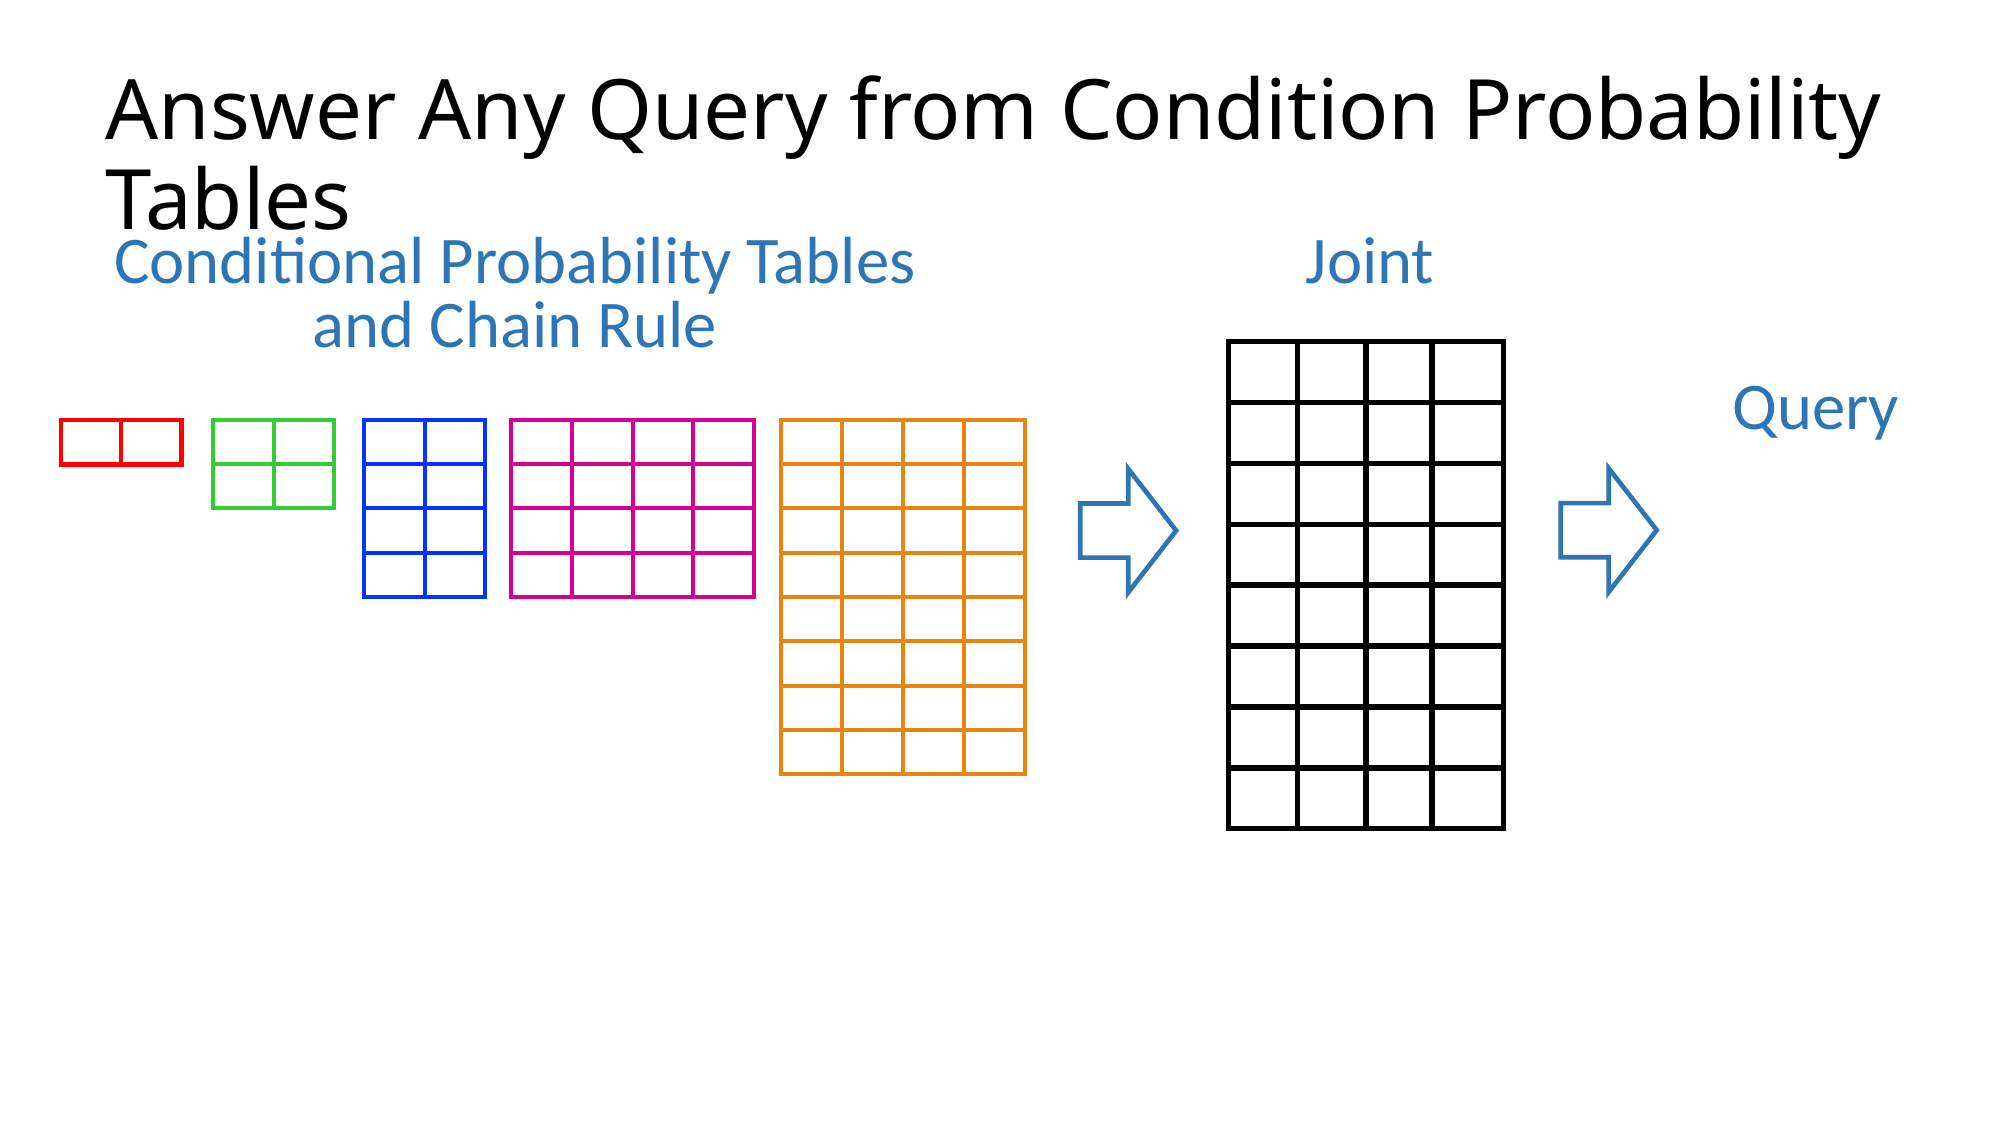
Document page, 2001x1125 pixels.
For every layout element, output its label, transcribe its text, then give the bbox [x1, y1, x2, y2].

table_cell [966, 599, 1023, 639]
table_header [427, 422, 483, 462]
table_cell [1231, 466, 1295, 522]
table_cell [905, 599, 962, 639]
table_cell [1435, 466, 1501, 522]
table_cell [695, 555, 752, 595]
table_cell [966, 732, 1023, 772]
table_header [63, 422, 119, 462]
table_cell [905, 555, 962, 595]
table_cell [905, 643, 962, 684]
table_cell [844, 510, 901, 551]
table_cell [1300, 649, 1363, 704]
table_header [574, 422, 631, 462]
table_header [1435, 344, 1501, 400]
table_header [1300, 344, 1363, 400]
table_header [635, 422, 691, 462]
table_cell [574, 466, 631, 506]
table_cell [966, 688, 1023, 728]
table_cell [427, 555, 483, 595]
table_cell [905, 466, 962, 506]
table_cell [783, 732, 840, 772]
table_cell [1300, 710, 1363, 765]
table_cell [1300, 466, 1363, 522]
table_header [783, 422, 840, 462]
table_cell [844, 599, 901, 639]
text_box Joint [1232, 225, 1508, 304]
table_cell [844, 732, 901, 772]
table_cell [1300, 588, 1363, 643]
table_cell [1231, 405, 1295, 461]
table_cell [574, 555, 631, 595]
table_cell [366, 466, 423, 506]
table_cell [783, 555, 840, 595]
table_cell [1369, 710, 1429, 765]
table_header [123, 422, 179, 462]
table_header [966, 422, 1023, 462]
text_box [1559, 465, 1659, 596]
table_cell [695, 510, 752, 551]
table_cell [1369, 405, 1429, 461]
table_cell [905, 732, 962, 772]
table_cell [905, 510, 962, 551]
table_cell [1231, 771, 1295, 826]
table_cell [1435, 527, 1501, 582]
table_cell [635, 466, 691, 506]
table_cell [1231, 527, 1295, 582]
table_cell [276, 466, 332, 506]
table_header [844, 422, 901, 462]
table_cell [1231, 710, 1295, 765]
table_cell [1231, 649, 1295, 704]
table_header [276, 422, 332, 462]
table_cell [844, 643, 901, 684]
table_cell [966, 643, 1023, 684]
table_cell [215, 466, 272, 506]
table_header [1369, 344, 1429, 400]
text_box Conditional Probability Tables and Chain Rule [90, 225, 940, 368]
table_cell [783, 599, 840, 639]
table_header [695, 422, 752, 462]
table_cell [783, 466, 840, 506]
table_cell [1369, 649, 1429, 704]
table_cell [513, 555, 570, 595]
table_cell [966, 510, 1023, 551]
table_cell [844, 688, 901, 728]
table_cell [966, 555, 1023, 595]
table_cell [783, 510, 840, 551]
table_cell [905, 688, 962, 728]
table_cell [1435, 710, 1501, 765]
table_header [1231, 344, 1295, 400]
table_header [905, 422, 962, 462]
table_header [513, 422, 570, 462]
table_header [366, 422, 423, 462]
table_cell [1300, 771, 1363, 826]
table_cell [513, 466, 570, 506]
table_cell [1369, 588, 1429, 643]
table_cell [366, 510, 423, 551]
table_cell [1369, 466, 1429, 522]
table_cell [1369, 527, 1429, 582]
table_cell [635, 555, 691, 595]
table_cell [513, 510, 570, 551]
table_cell [1300, 527, 1363, 582]
table_cell [783, 688, 840, 728]
table_cell [695, 466, 752, 506]
table_cell [1300, 405, 1363, 461]
table_cell [1369, 771, 1429, 826]
table_cell [1435, 649, 1501, 704]
table_cell [1231, 588, 1295, 643]
table_cell [844, 466, 901, 506]
table_cell [635, 510, 691, 551]
table_cell [966, 466, 1023, 506]
title Answer Any Query from Condition Probability Tables [90, 60, 1929, 164]
table_cell [1435, 588, 1501, 643]
table_cell [1435, 405, 1501, 461]
table_cell [844, 555, 901, 595]
table_cell [427, 510, 483, 551]
table_cell [427, 466, 483, 506]
table_cell [1435, 771, 1501, 826]
table_cell [783, 643, 840, 684]
table_cell [366, 555, 423, 595]
table_header [215, 422, 272, 462]
table_cell [574, 510, 631, 551]
text_box [1079, 465, 1178, 596]
